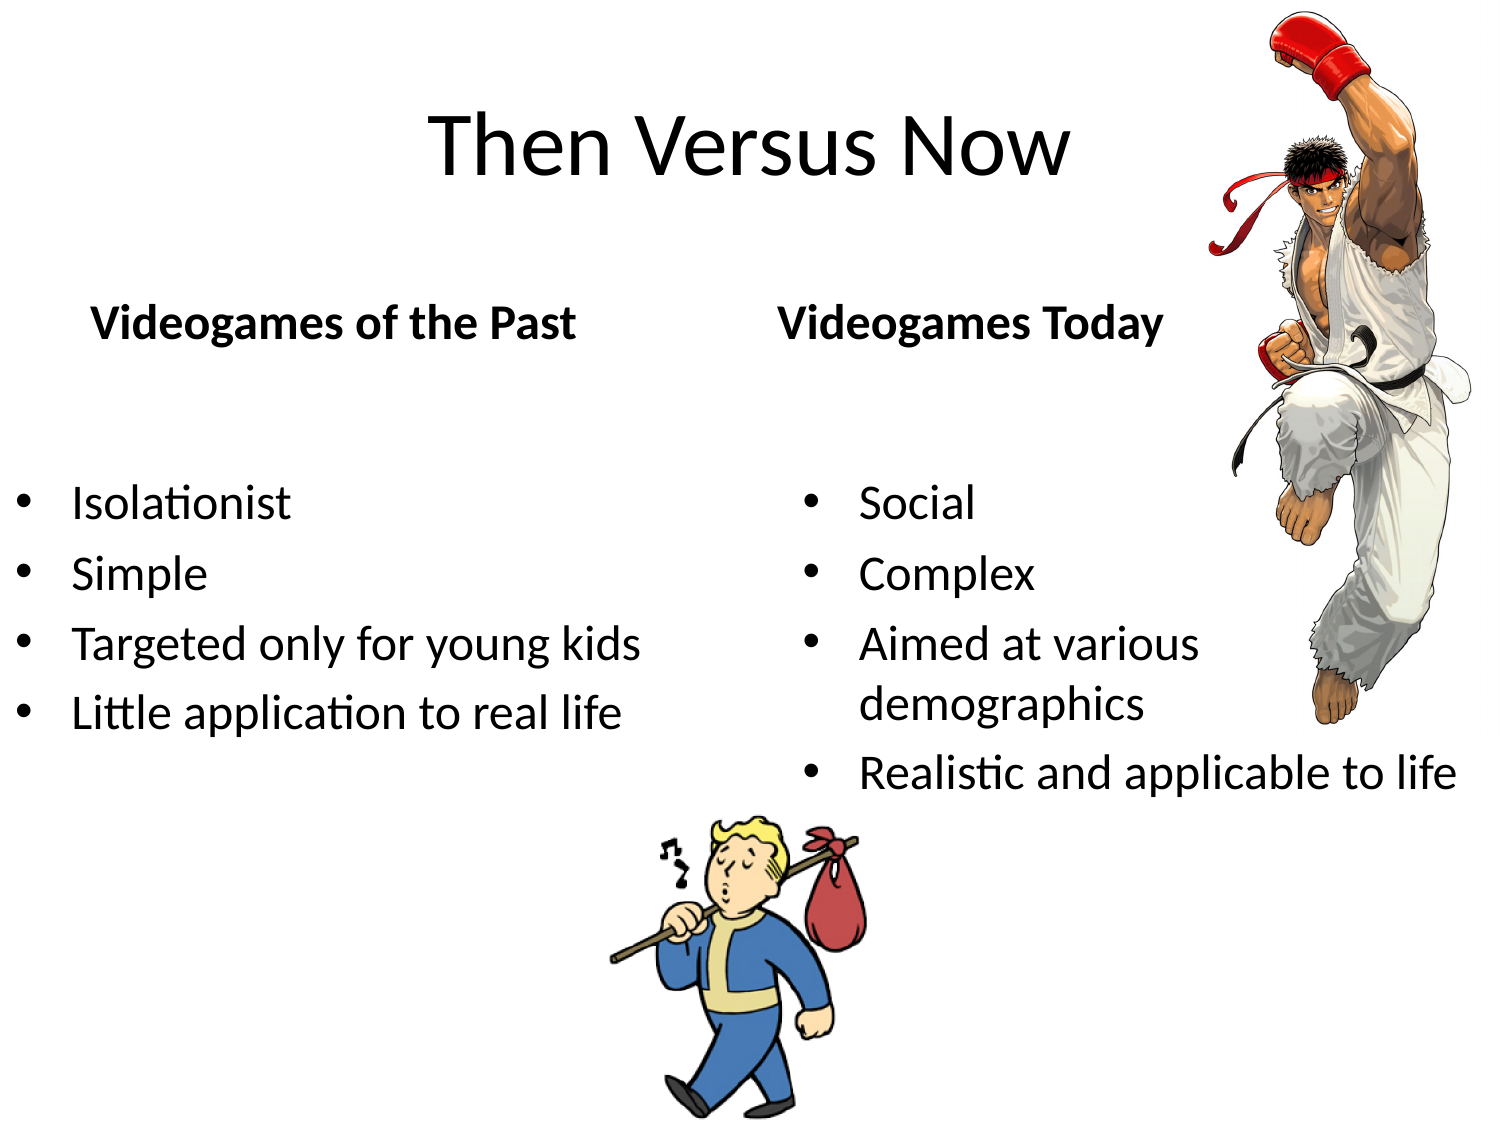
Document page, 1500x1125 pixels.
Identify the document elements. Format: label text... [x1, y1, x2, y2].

list Isolationist Simple Targeted only for young kids Little application to real life [0, 462, 713, 1125]
title Then Versus Now [75, 45, 1184, 233]
list Social Complex Aimed at various demographics Realistic and applicable to life [787, 462, 1500, 1125]
list Videogames Today [761, 251, 1184, 357]
list Videogames of the Past [75, 251, 738, 357]
picture [1189, 0, 1500, 740]
picture [581, 811, 895, 1125]
